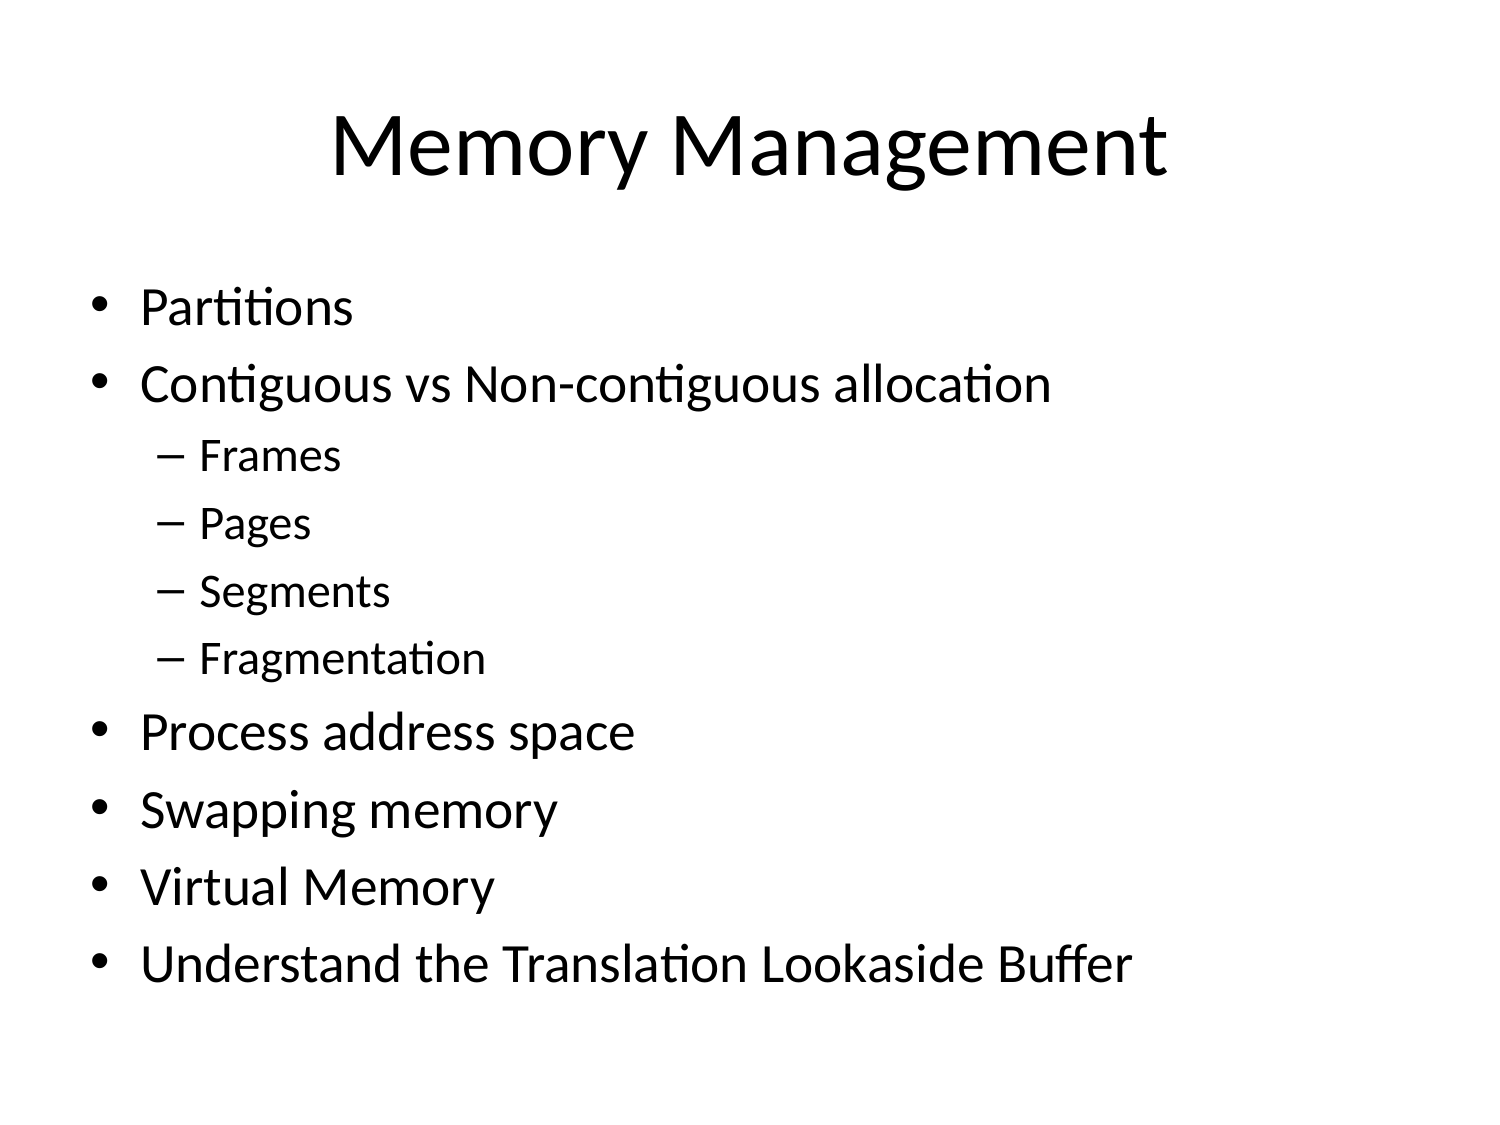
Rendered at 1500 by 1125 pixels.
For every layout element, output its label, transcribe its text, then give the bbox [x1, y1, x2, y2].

list Partitions Contiguous vs Non-contiguous allocation Frames Pages Segments Fragmentation Process address space Swapping memory Virtual Memory Understand the Translation Lookaside Buffer [75, 262, 1425, 1005]
title Memory Management [75, 45, 1425, 233]
